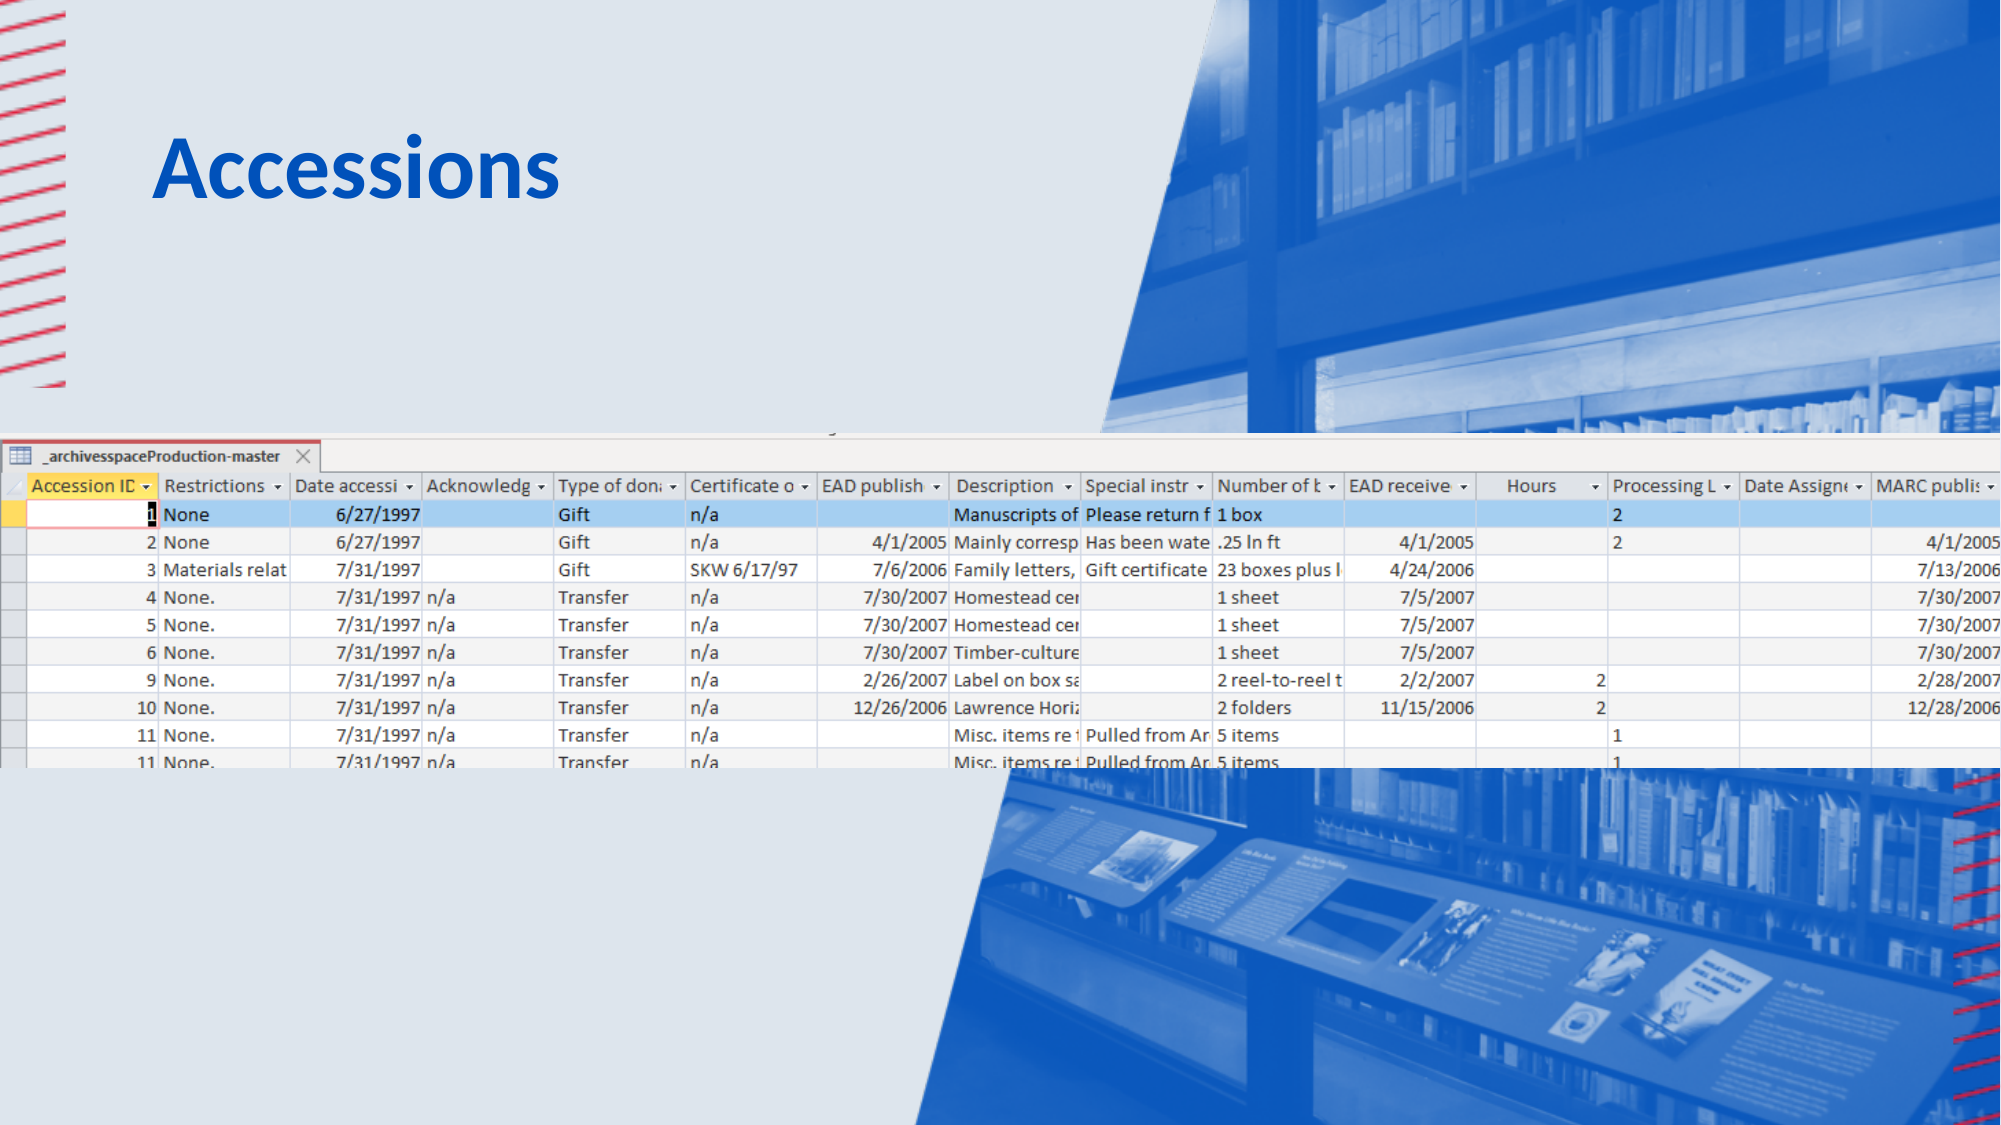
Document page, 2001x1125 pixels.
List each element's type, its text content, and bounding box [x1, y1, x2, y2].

title Accessions [137, 59, 1863, 278]
picture [1973, 1118, 2001, 1125]
picture [0, 0, 2001, 1125]
